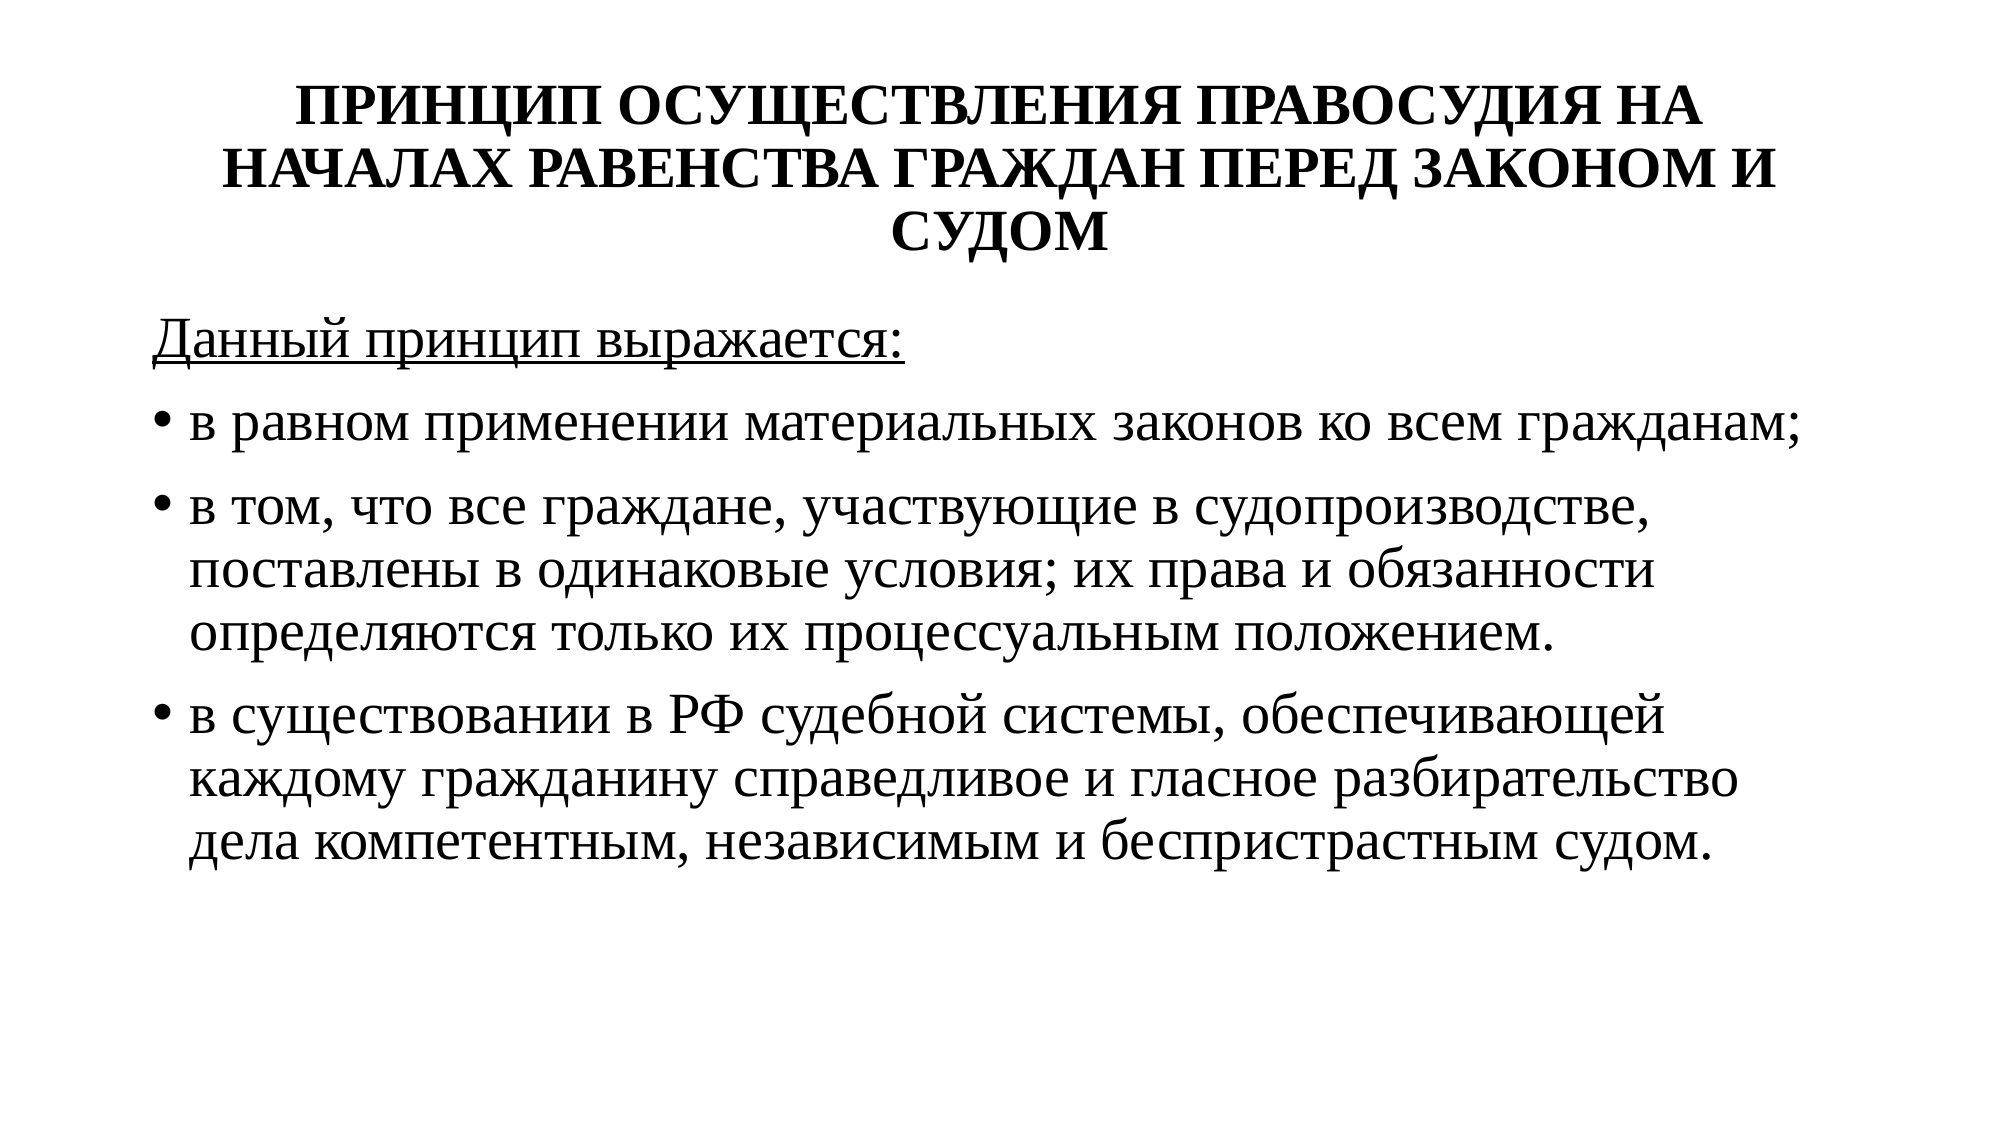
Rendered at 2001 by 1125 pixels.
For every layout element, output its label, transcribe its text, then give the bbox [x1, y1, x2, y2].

title ПРИНЦИП ОСУЩЕСТВЛЕНИЯ ПРАВОСУДИЯ НА НАЧАЛАХ РАВЕНСТВА ГРАЖДАН ПЕРЕД ЗАКОНОМ И СУДОМ [137, 59, 1863, 278]
list Данный принцип выражается: в равном применении материальных законов ко всем гражданам; в том, что все граждане, участвующие в судопроизводстве, поставлены в одинаковые условия; их права и обязанности определяются только их процессуальным положением. в существовании в РФ судебной системы, обеспечивающей каждому гражданину справедливое и гласное разбирательство дела компетентным, независимым и беспристрастным судом. [137, 299, 1863, 1014]
